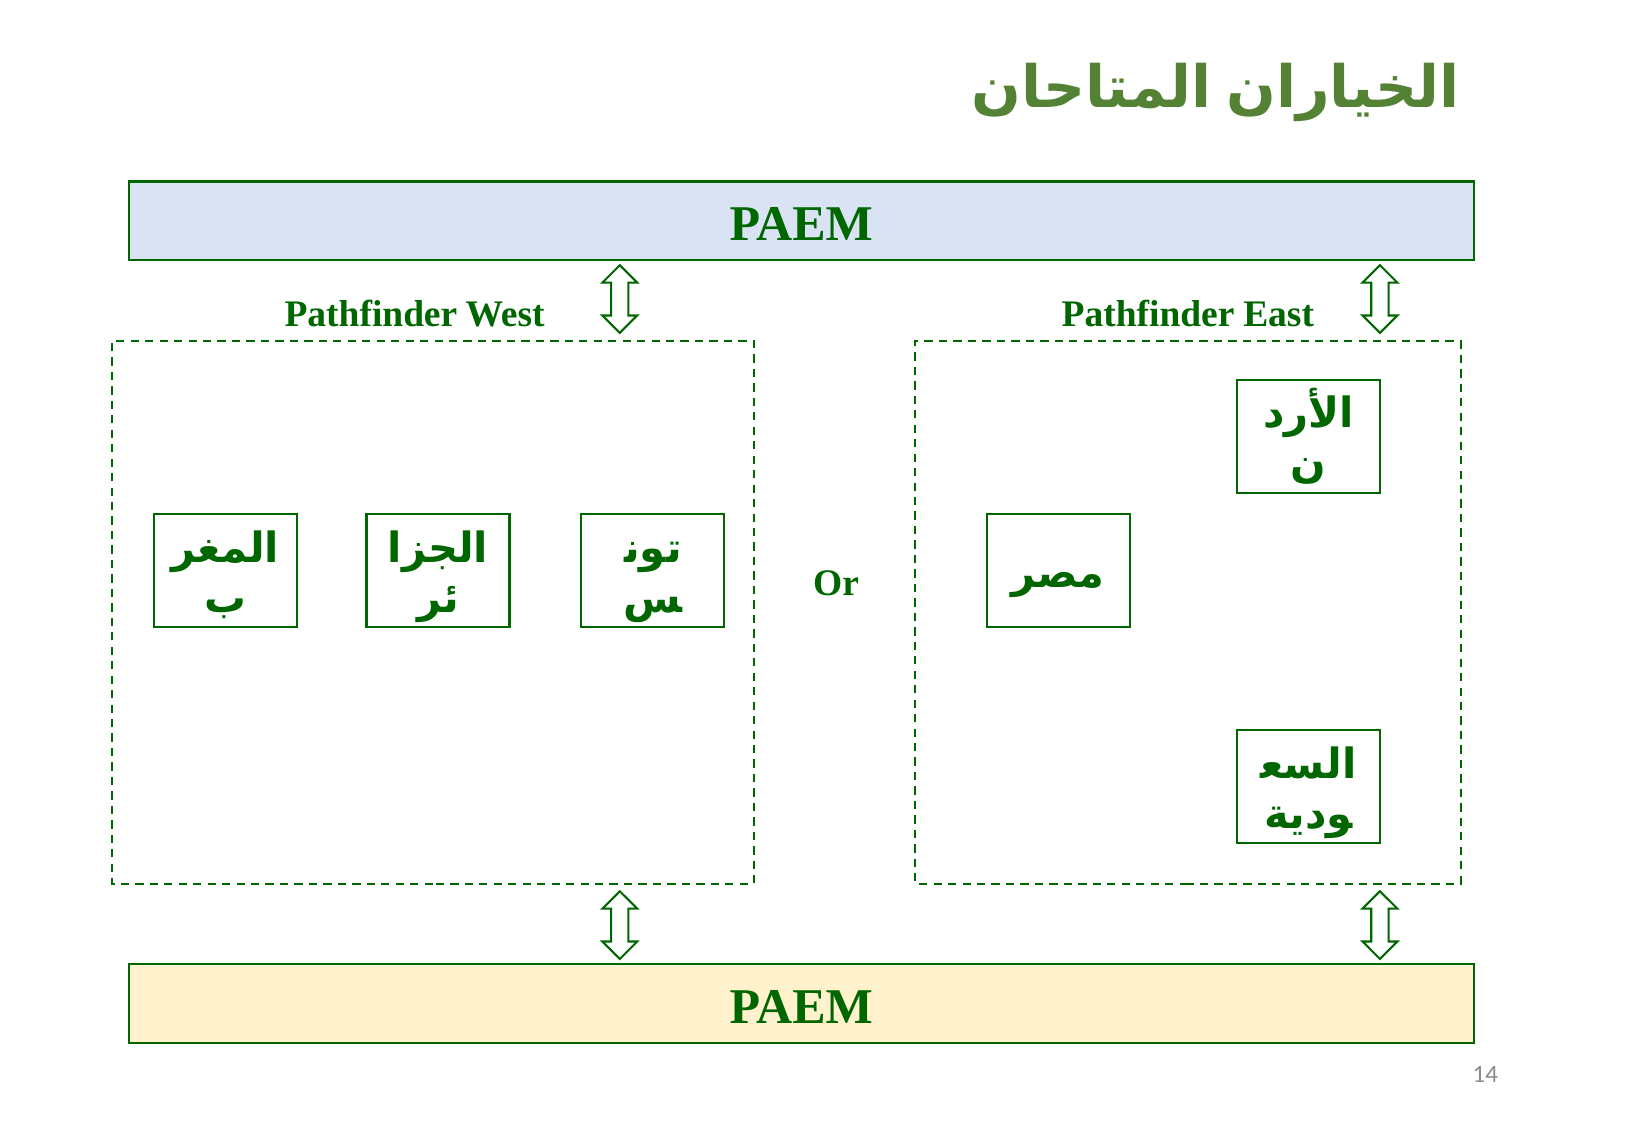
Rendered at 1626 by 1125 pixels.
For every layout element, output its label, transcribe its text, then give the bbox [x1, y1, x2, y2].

text_box الخياران المتاحان [781, 42, 1474, 127]
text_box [111, 181, 1474, 1043]
slide_number 14 [1147, 1042, 1514, 1103]
